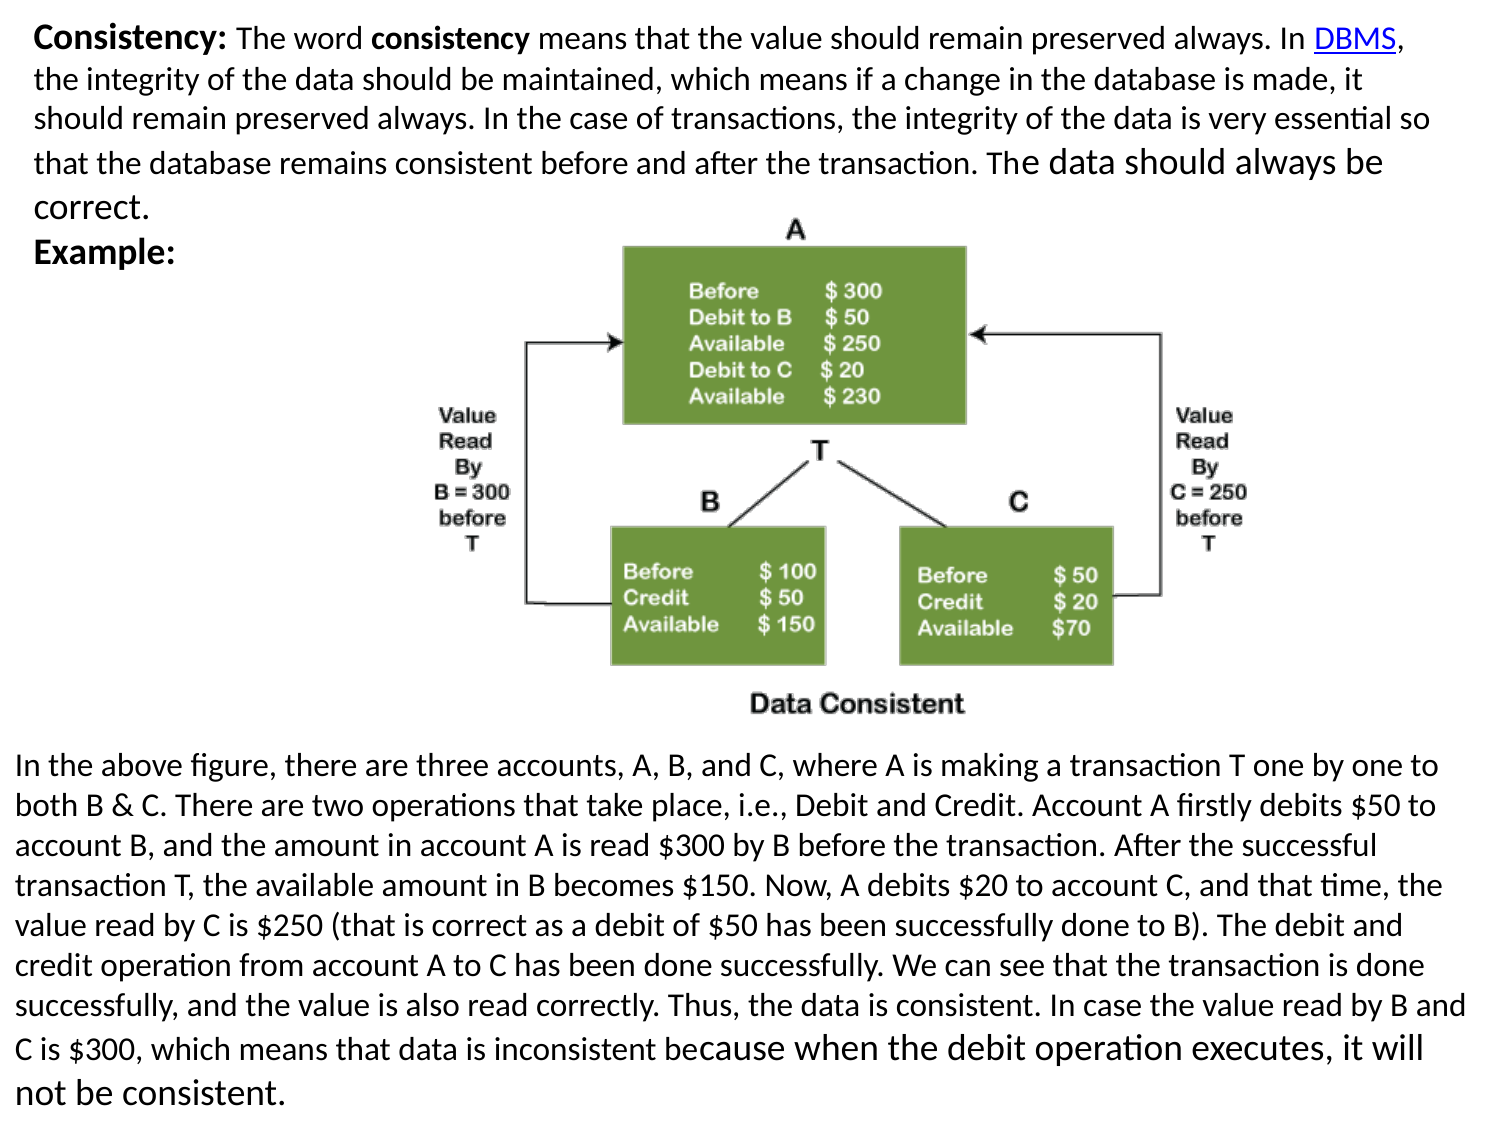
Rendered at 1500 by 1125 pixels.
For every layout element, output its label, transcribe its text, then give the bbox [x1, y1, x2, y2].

picture [412, 187, 1273, 736]
text_box Consistency: The word consistency means that the value should remain preserved always. In DBMS, the integrity of the data should be maintained, which means if a change in the database is made, it should remain preserved always. In the case of transactions, the integrity of the data is very essential so that the database remains consistent before and after the transaction. The data should always be correct. Example: [18, 4, 1469, 280]
text_box In the above figure, there are three accounts, A, B, and C, where A is making a transaction T one by one to both B & C. There are two operations that take place, i.e., Debit and Credit. Account A firstly debits $50 to account B, and the amount in account A is read $300 by B before the transaction. After the successful transaction T, the available amount in B becomes $150. Now, A debits $20 to account C, and that time, the value read by C is $250 (that is correct as a debit of $50 has been successfully done to B). The debit and credit operation from account A to C has been done successfully. We can see that the transaction is done successfully, and the value is also read correctly. Thus, the data is consistent. In case the value read by B and C is $300, which means that data is inconsistent because when the debit operation executes, it will not be consistent. [0, 736, 1488, 1121]
